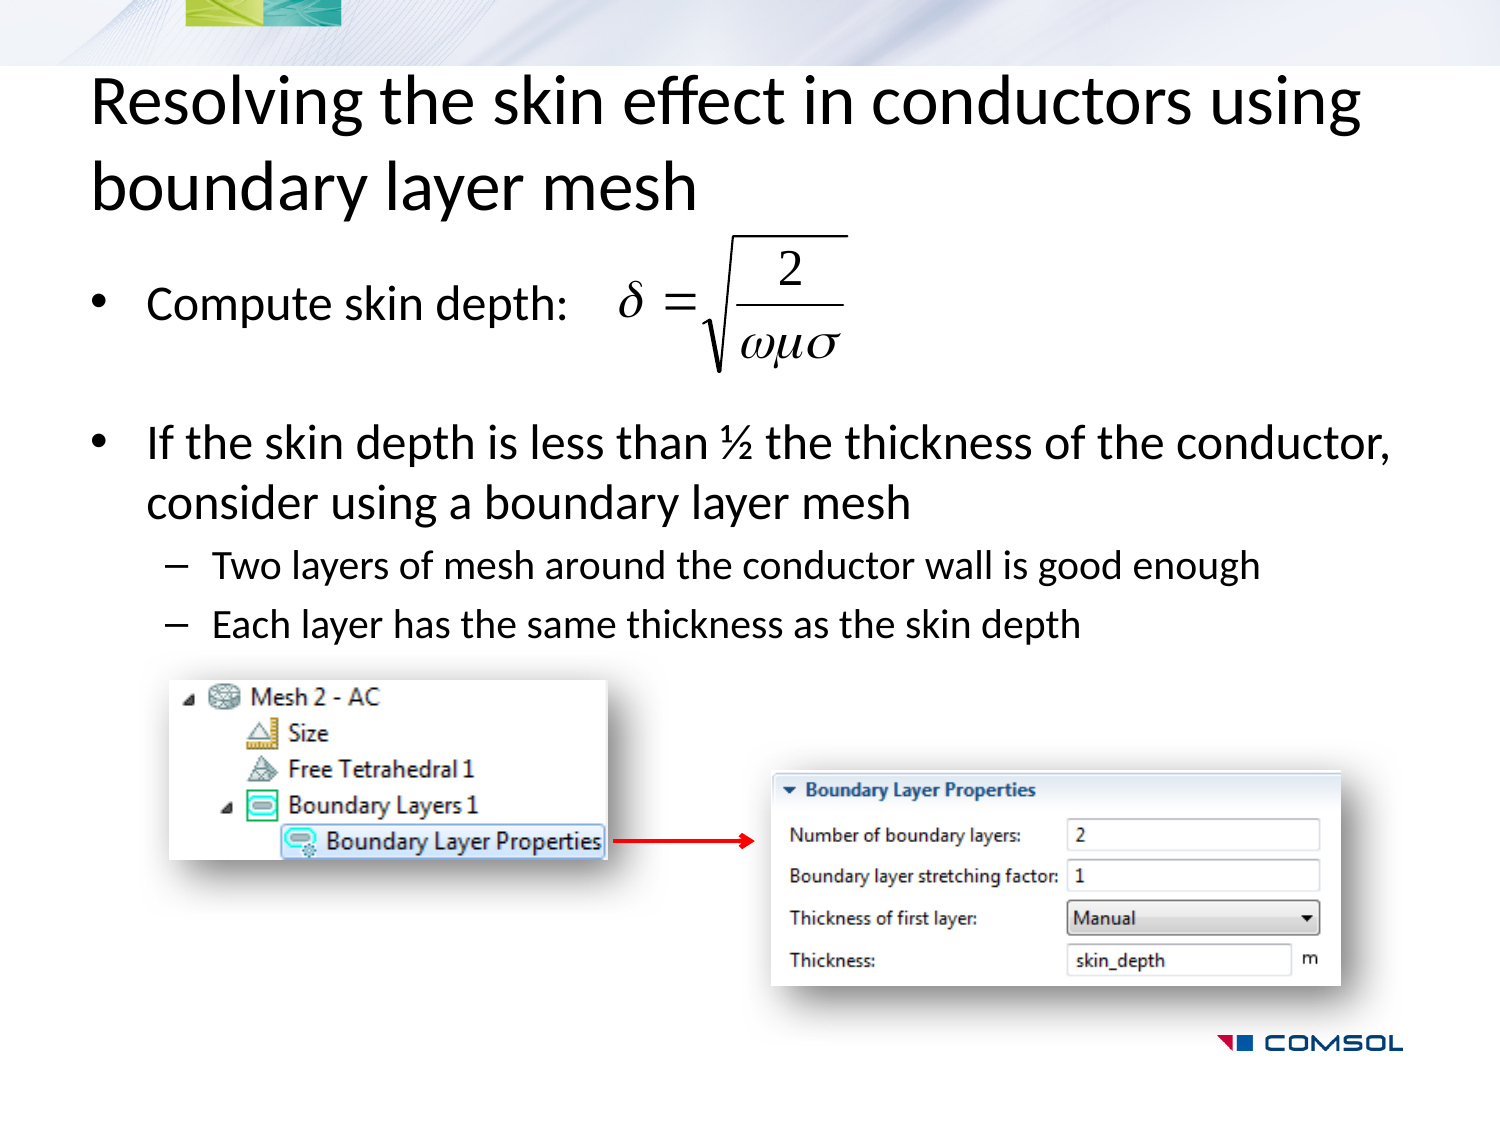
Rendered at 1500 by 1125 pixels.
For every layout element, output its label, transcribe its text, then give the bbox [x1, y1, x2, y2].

list Compute skin depth: If the skin depth is less than ½ the thickness of the conductor, consider using a boundary layer mesh Two layers of mesh around the conductor wall is good enough Each layer has the same thickness as the skin depth [75, 262, 1425, 1005]
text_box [169, 680, 1341, 987]
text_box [610, 223, 857, 383]
title Resolving the skin effect in conductors using boundary layer mesh [75, 45, 1425, 233]
picture [0, 0, 1500, 1125]
